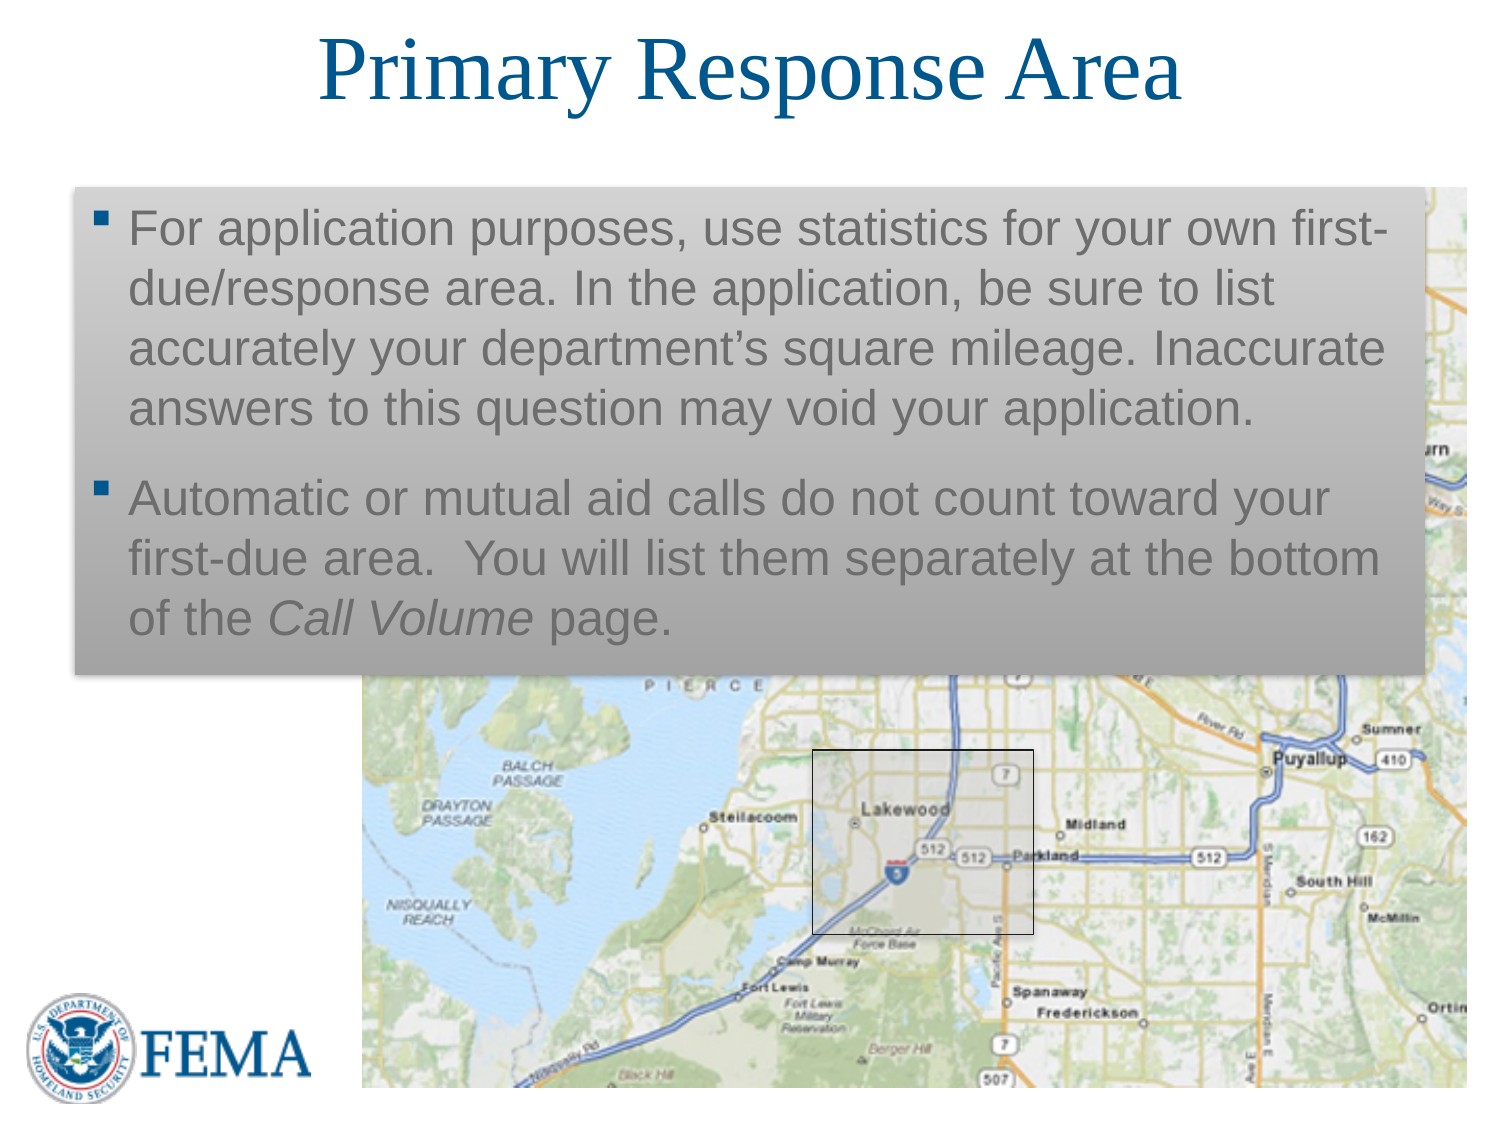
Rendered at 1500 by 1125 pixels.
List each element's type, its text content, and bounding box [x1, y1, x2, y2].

title Primary Response Area [51, 0, 1451, 188]
list For application purposes, use statistics for your own first-due/response area. In the application, be sure to list accurately your department’s square mileage. Inaccurate answers to this question may void your application. Automatic or mutual aid calls do not count toward your first-due area. You will list them separately at the bottom of the Call Volume page. [75, 188, 359, 675]
picture [362, 187, 1467, 1088]
